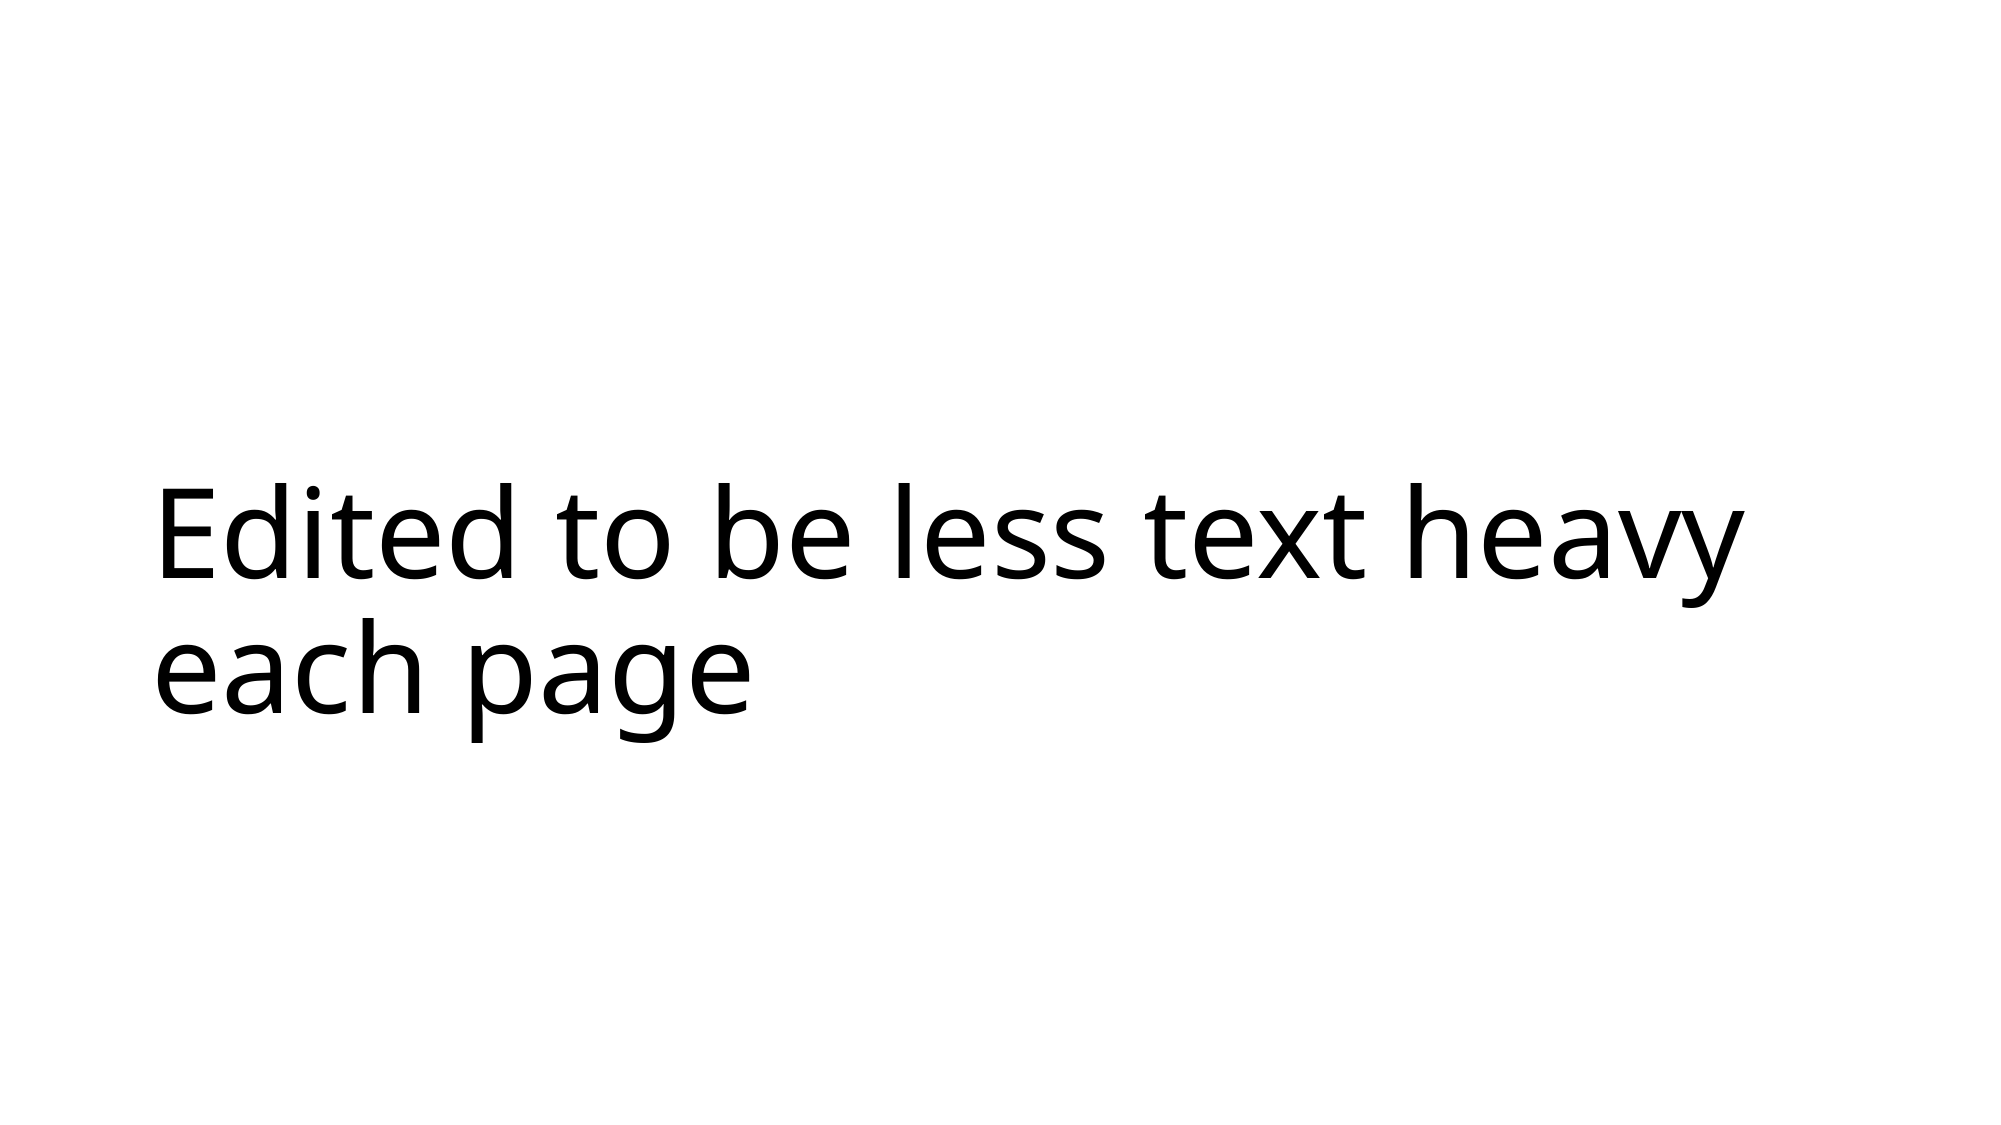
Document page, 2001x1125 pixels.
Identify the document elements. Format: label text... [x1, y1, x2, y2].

title Edited to be less text heavy each page [136, 280, 1862, 749]
